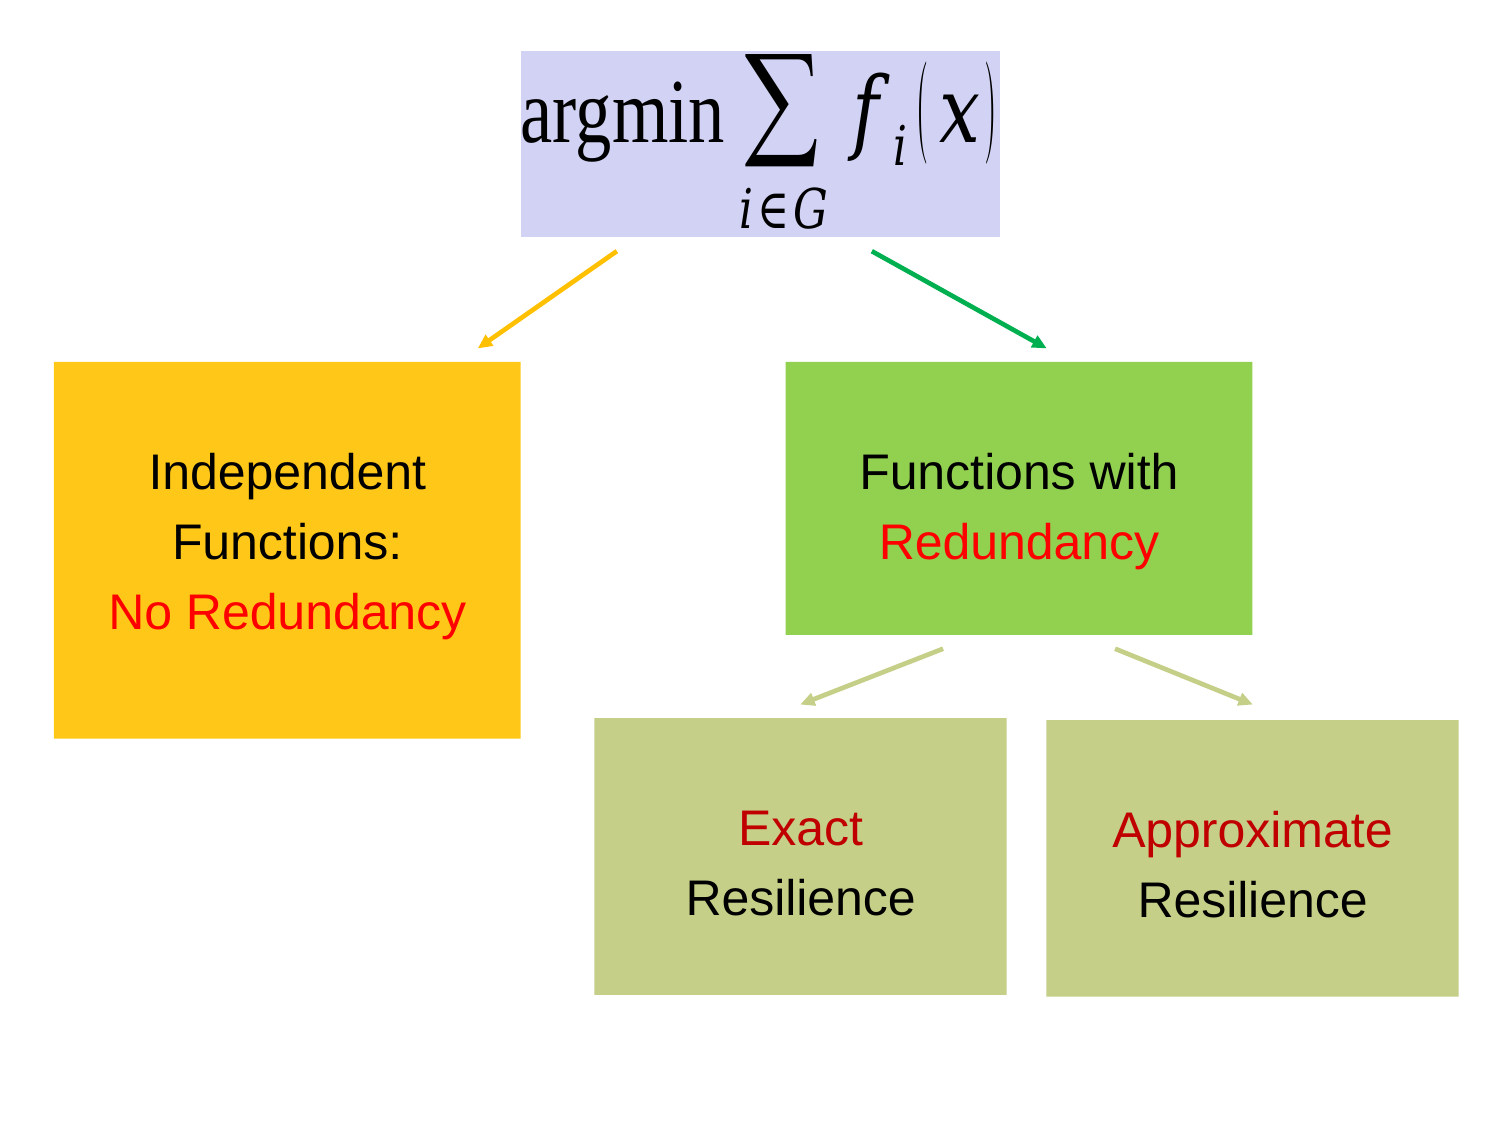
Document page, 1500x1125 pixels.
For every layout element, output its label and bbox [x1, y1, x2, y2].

text_box [53, 50, 1459, 997]
